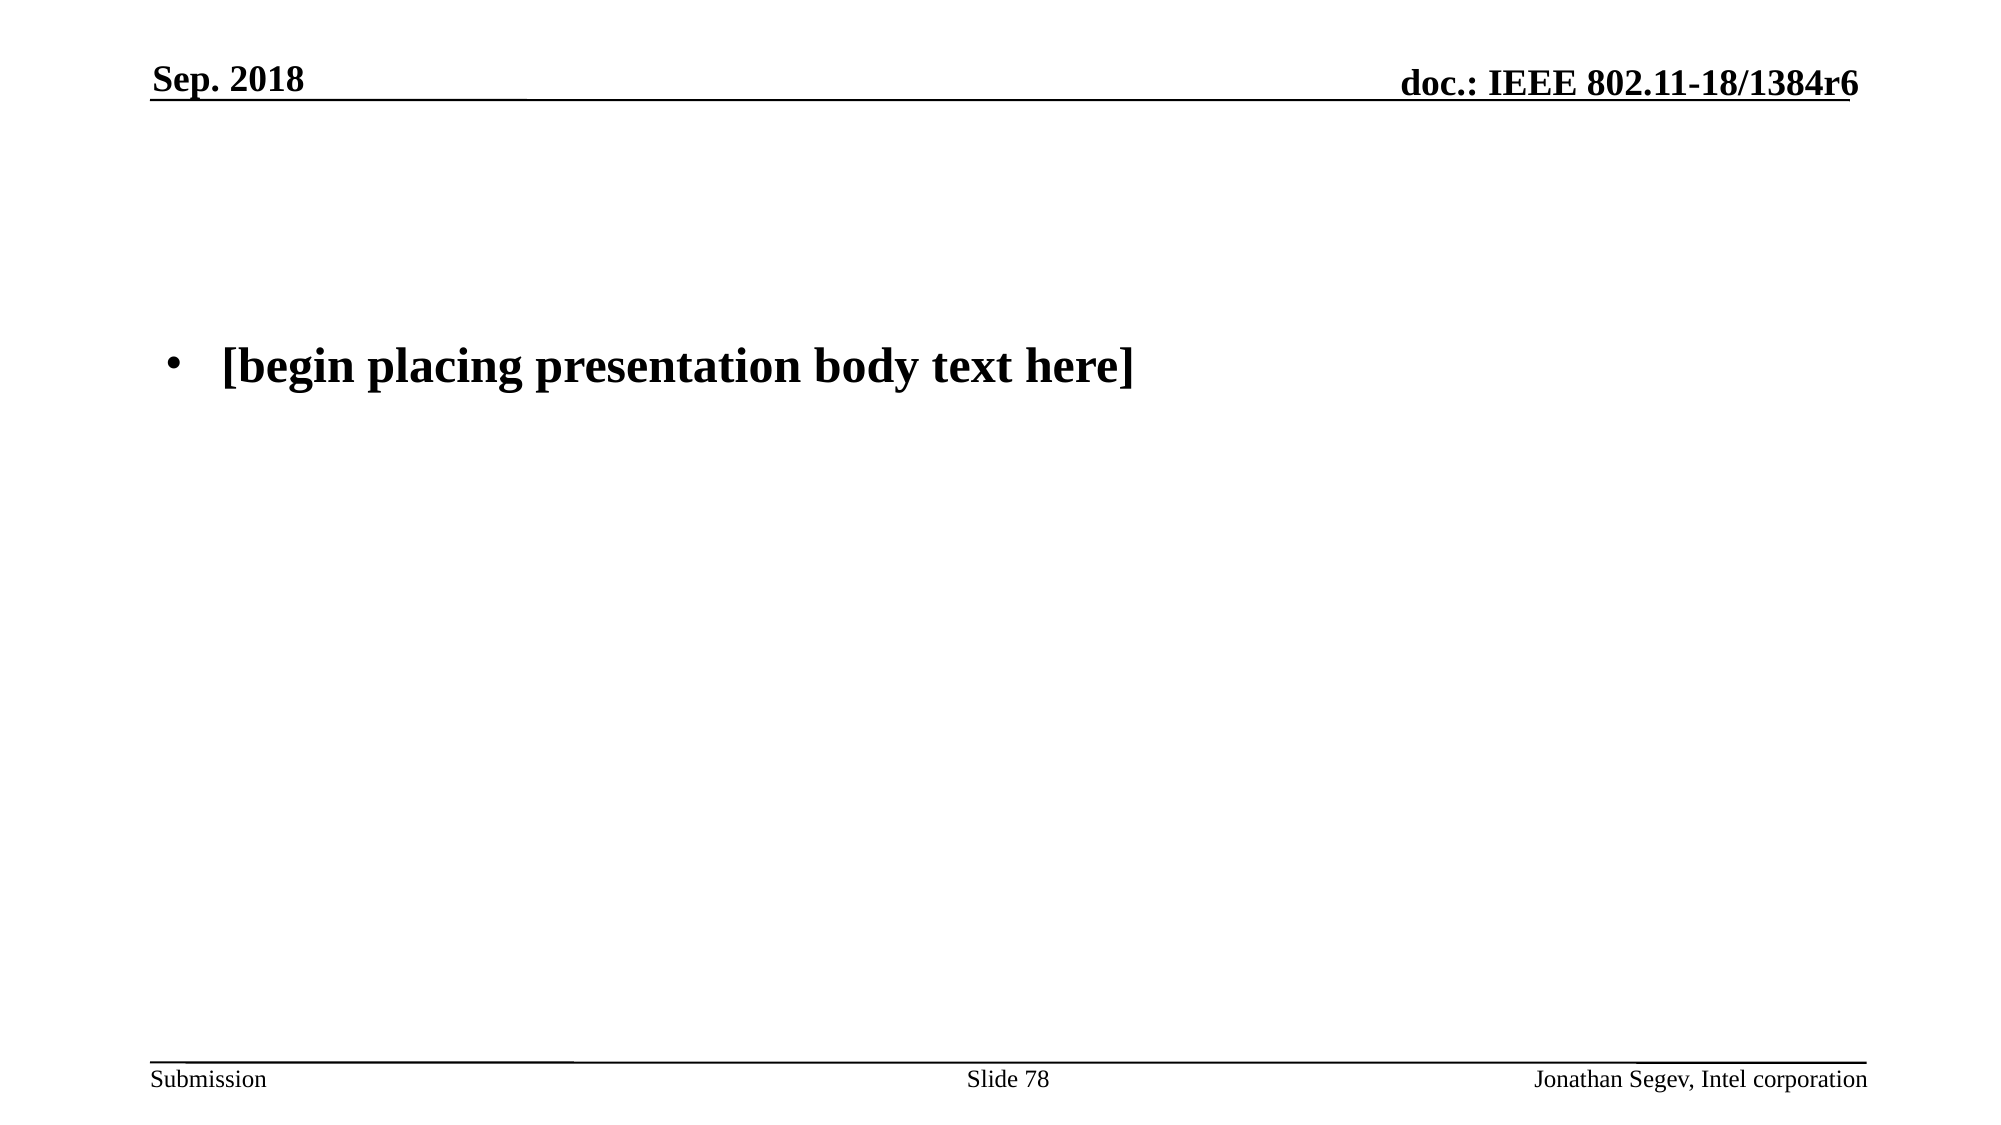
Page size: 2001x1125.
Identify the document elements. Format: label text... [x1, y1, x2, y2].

slide_number Slide 78 [950, 1061, 1067, 1123]
list [begin placing presentation body text here] [149, 324, 1850, 1000]
footer Jonathan Segev, Intel corporation [1171, 1061, 1869, 1093]
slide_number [152, 54, 563, 100]
